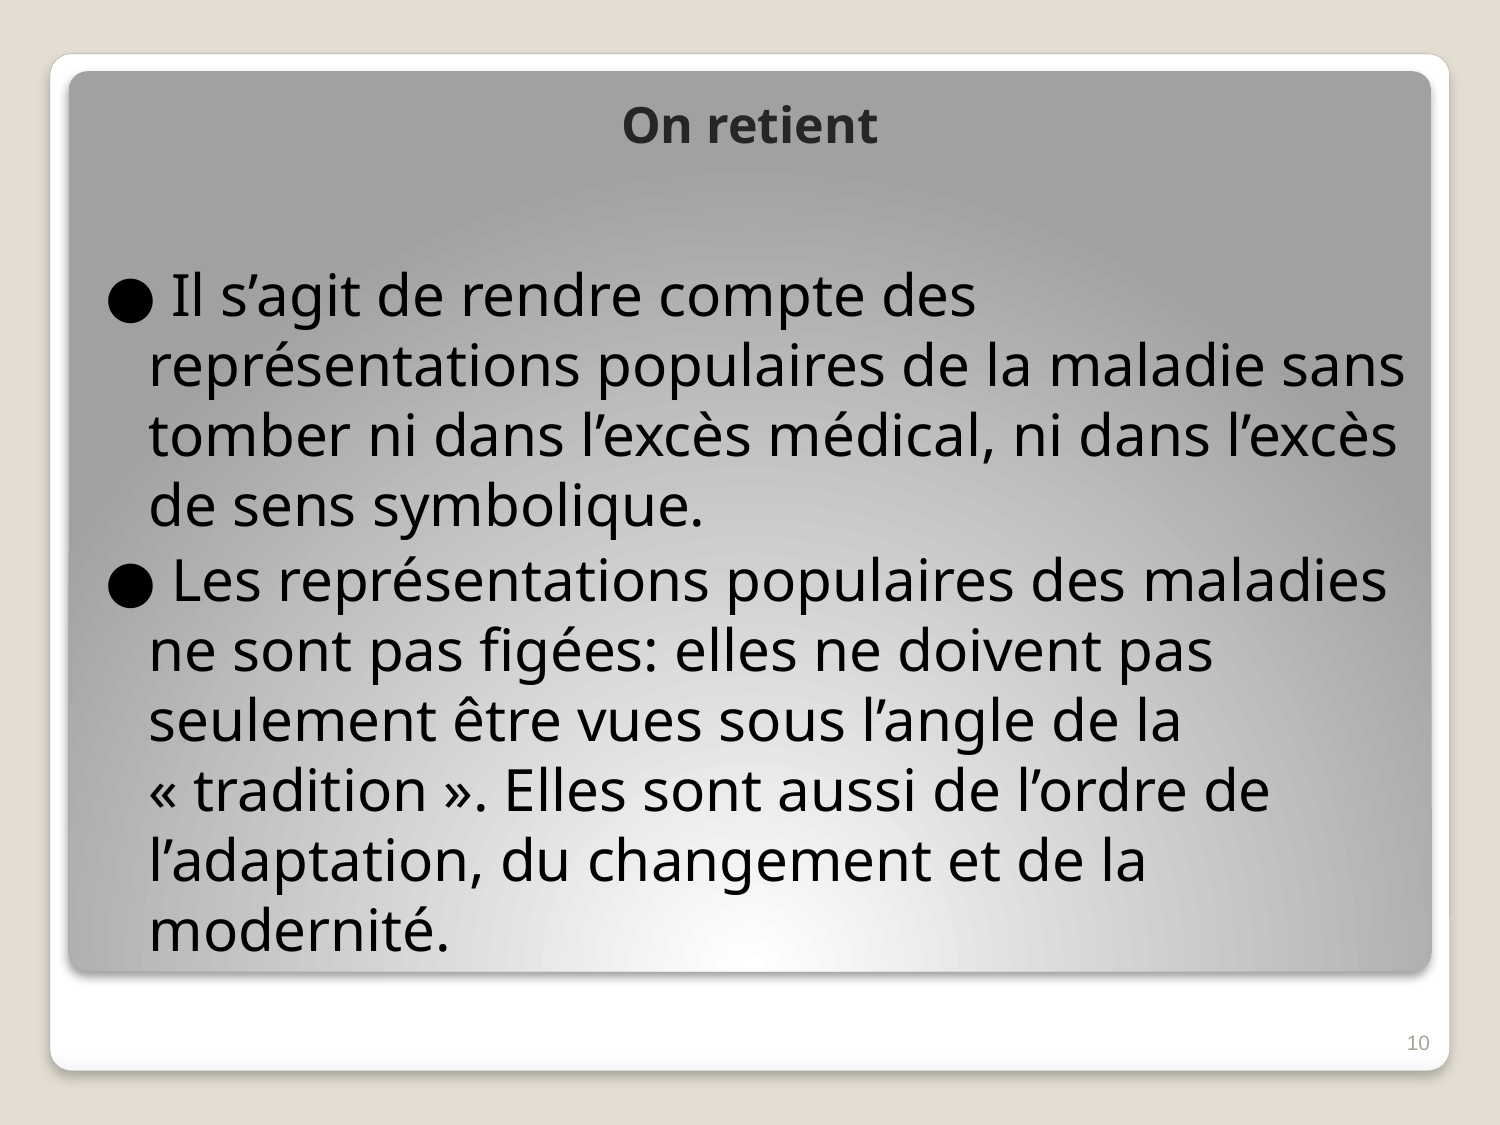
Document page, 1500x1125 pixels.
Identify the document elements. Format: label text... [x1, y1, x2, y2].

list ● Il s’agit de rendre compte des représentations populaires de la maladie sans tomber ni dans l’excès médical, ni dans l’excès de sens symbolique. ● Les représentations populaires des maladies ne sont pas figées: elles ne doivent pas seulement être vues sous l’angle de la « tradition ». Elles sont aussi de l’ordre de l’adaptation, du changement et de la modernité. [74, 243, 1426, 1006]
slide_number 10 [1369, 1002, 1445, 1063]
title On retient [75, 66, 1425, 161]
